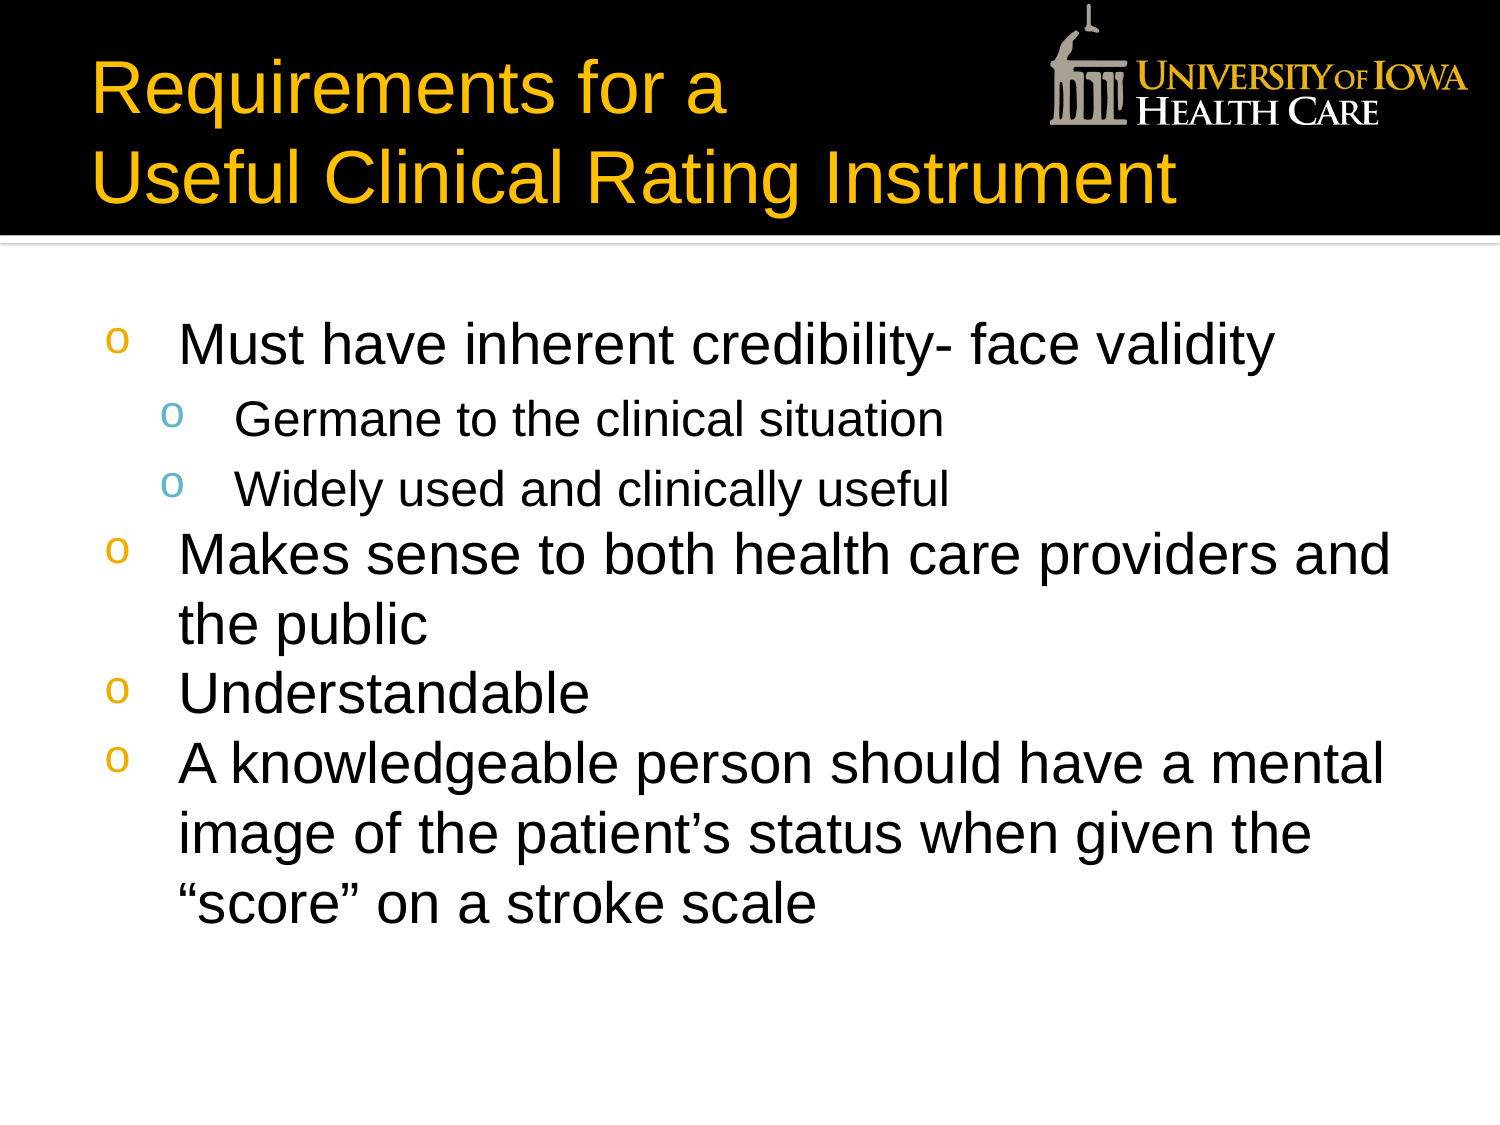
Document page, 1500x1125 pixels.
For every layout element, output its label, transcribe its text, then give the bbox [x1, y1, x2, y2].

title Requirements for a Useful Clinical Rating Instrument [75, 25, 1425, 231]
picture [1050, 4, 1468, 125]
list Must have inherent credibility- face validity Germane to the clinical situation Widely used and clinically useful Makes sense to both health care providers and the public Understandable A knowledgeable person should have a mental image of the patient’s status when given the “score” on a stroke scale [75, 291, 1425, 1050]
